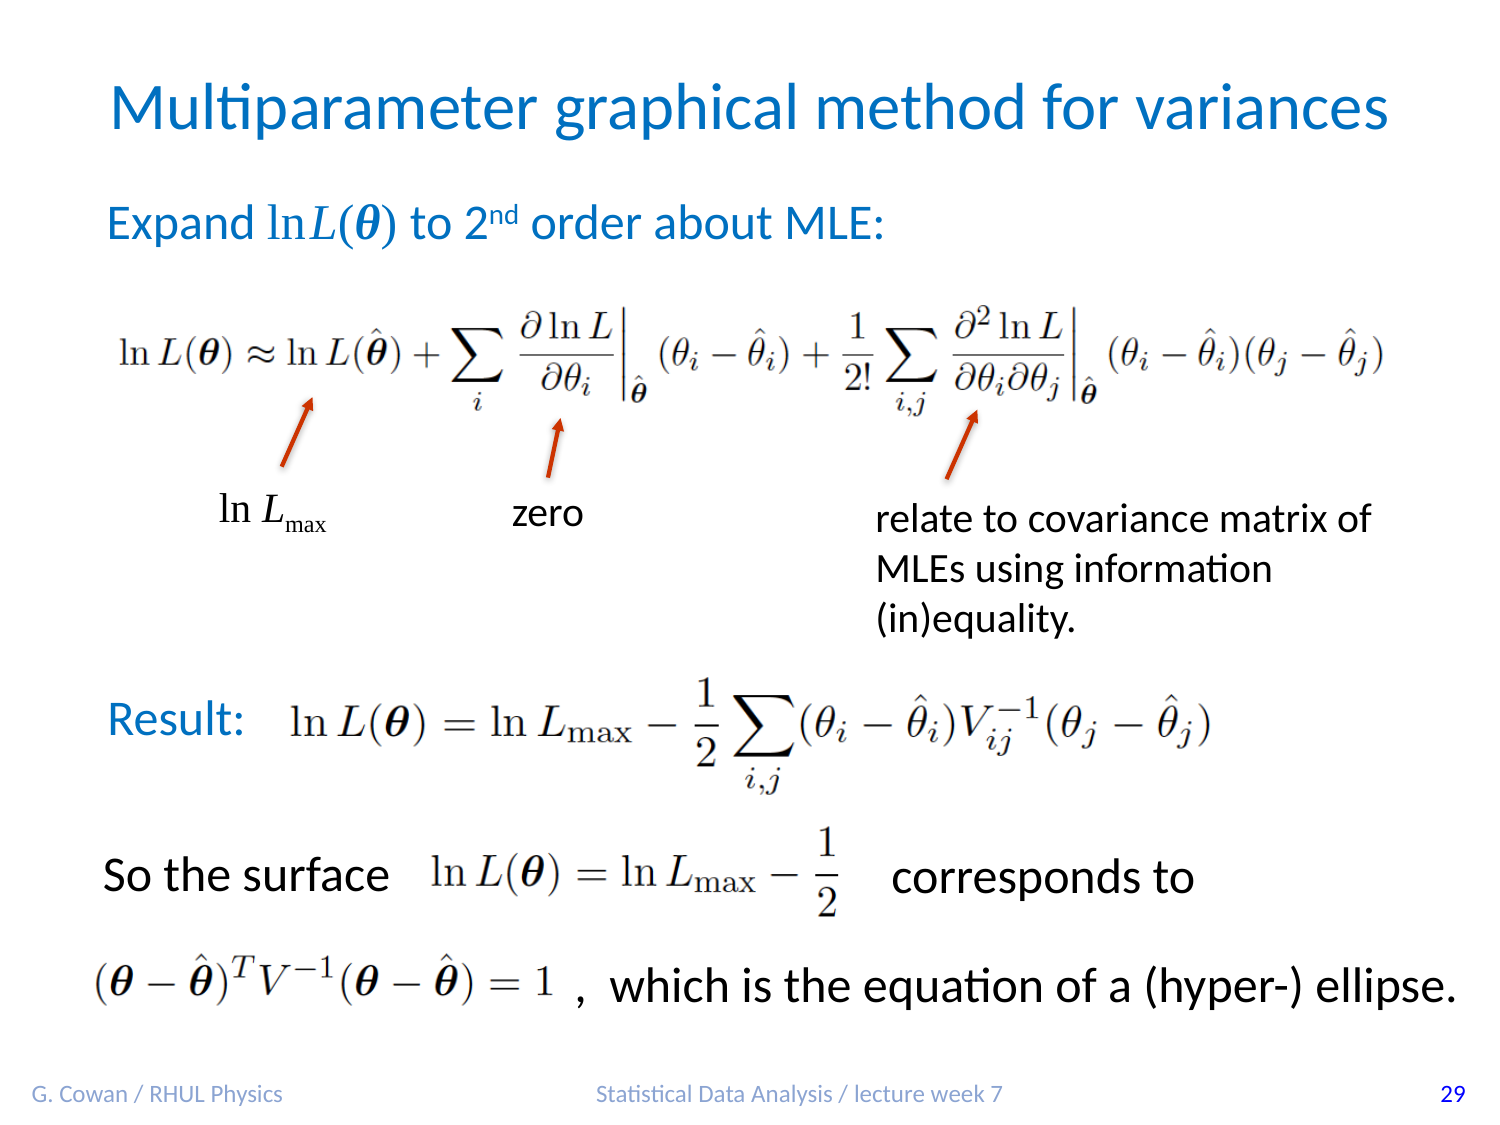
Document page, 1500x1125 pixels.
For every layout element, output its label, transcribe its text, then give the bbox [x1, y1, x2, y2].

text_box relate to covariance matrix of MLEs using information (in)equality. [860, 483, 1437, 648]
picture [417, 818, 861, 926]
text_box corresponds to [876, 835, 1211, 911]
footer Statistical Data Analysis / lecture week 7 [338, 1062, 1262, 1123]
picture [281, 670, 1218, 802]
picture [105, 296, 1395, 422]
text_box , which is the equation of a (hyper-) ellipse. [568, 944, 1474, 1020]
slide_number 29 [1262, 1062, 1481, 1123]
text_box ln Lmax [204, 473, 342, 545]
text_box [946, 409, 978, 480]
text_box Multiparameter graphical method for variances [38, 55, 1462, 143]
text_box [281, 396, 313, 467]
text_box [547, 417, 561, 478]
picture [86, 940, 564, 1017]
slide_number G. Cowan / RHUL Physics [16, 1062, 338, 1123]
text_box So the surface [88, 834, 412, 909]
text_box Expand ln L(θ) to 2nd order about MLE: [91, 182, 902, 257]
text_box zero [497, 477, 599, 543]
text_box Result: [92, 677, 273, 753]
